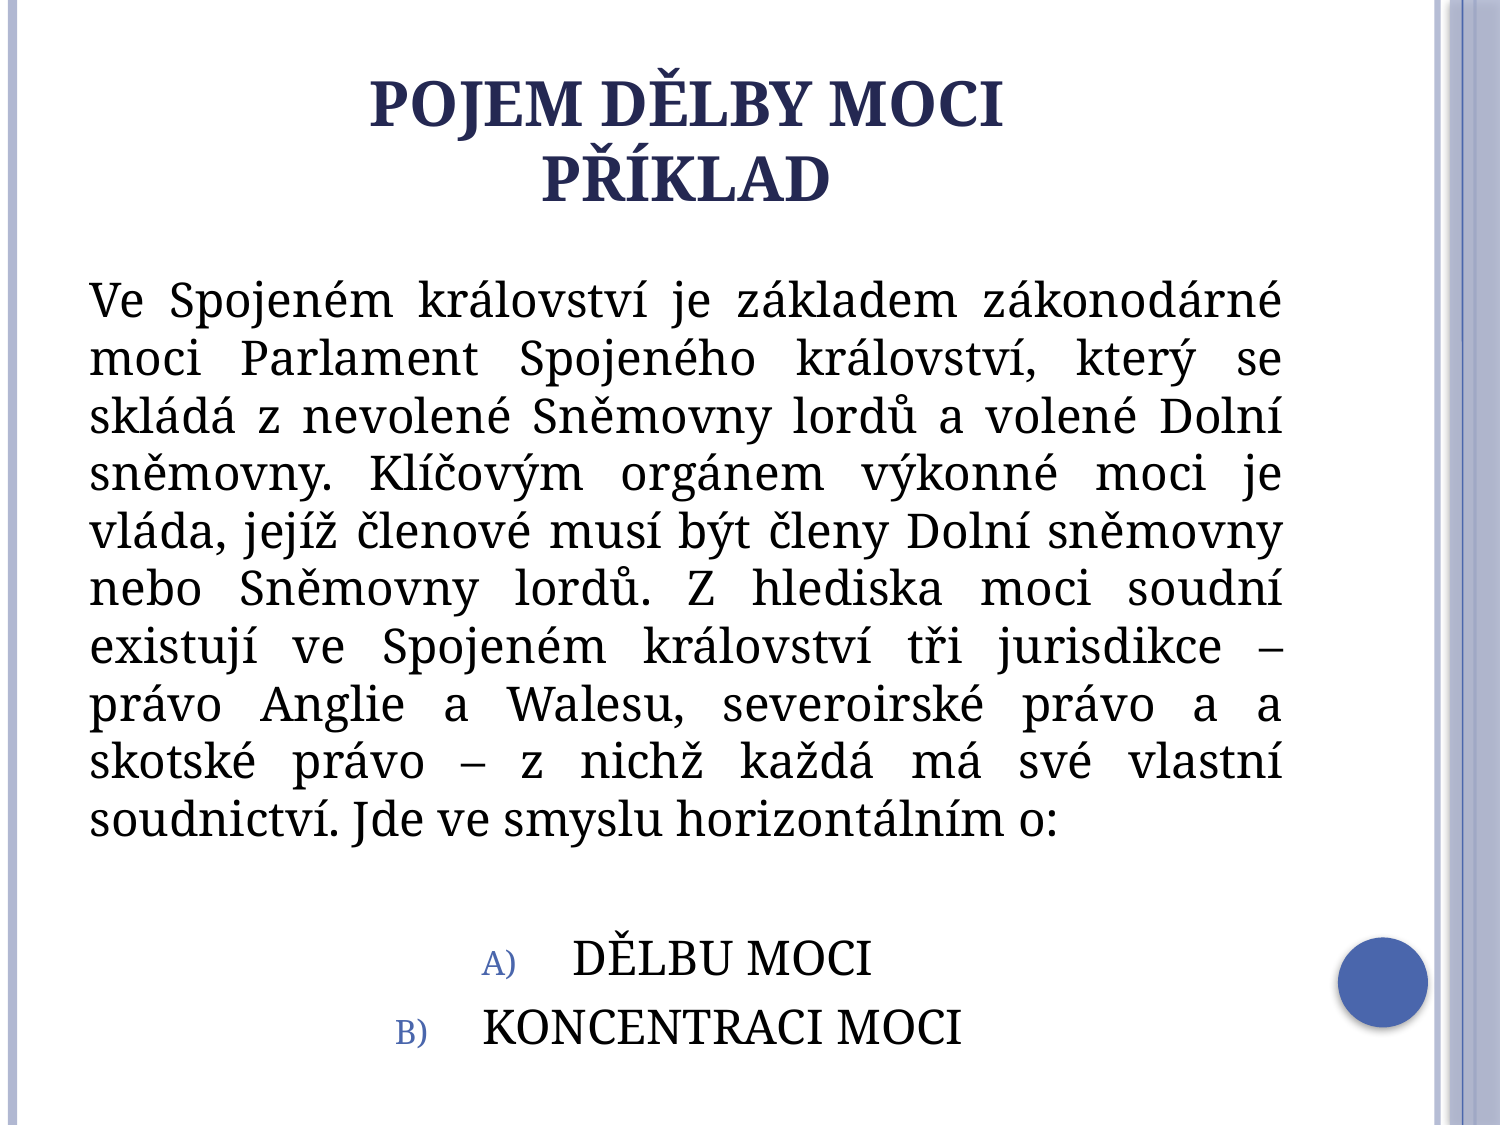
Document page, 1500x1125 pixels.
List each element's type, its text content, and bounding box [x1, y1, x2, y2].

title POJEM DĚLBY MOCI příklad [75, 45, 1300, 233]
list Ve Spojeném království je základem zákonodárné moci Parlament Spojeného království, který se skládá z nevolené Sněmovny lordů a volené Dolní sněmovny. Klíčovým orgánem výkonné moci je vláda, jejíž členové musí být členy Dolní sněmovny nebo Sněmovny lordů. Z hlediska moci soudní existují ve Spojeném království tři jurisdikce – právo Anglie a Walesu, severoirské právo a a skotské právo – z nichž každá má své vlastní soudnictví. Jde ve smyslu horizontálním o: DĚLBU MOCI KONCENTRACI MOCI [75, 262, 1300, 1062]
